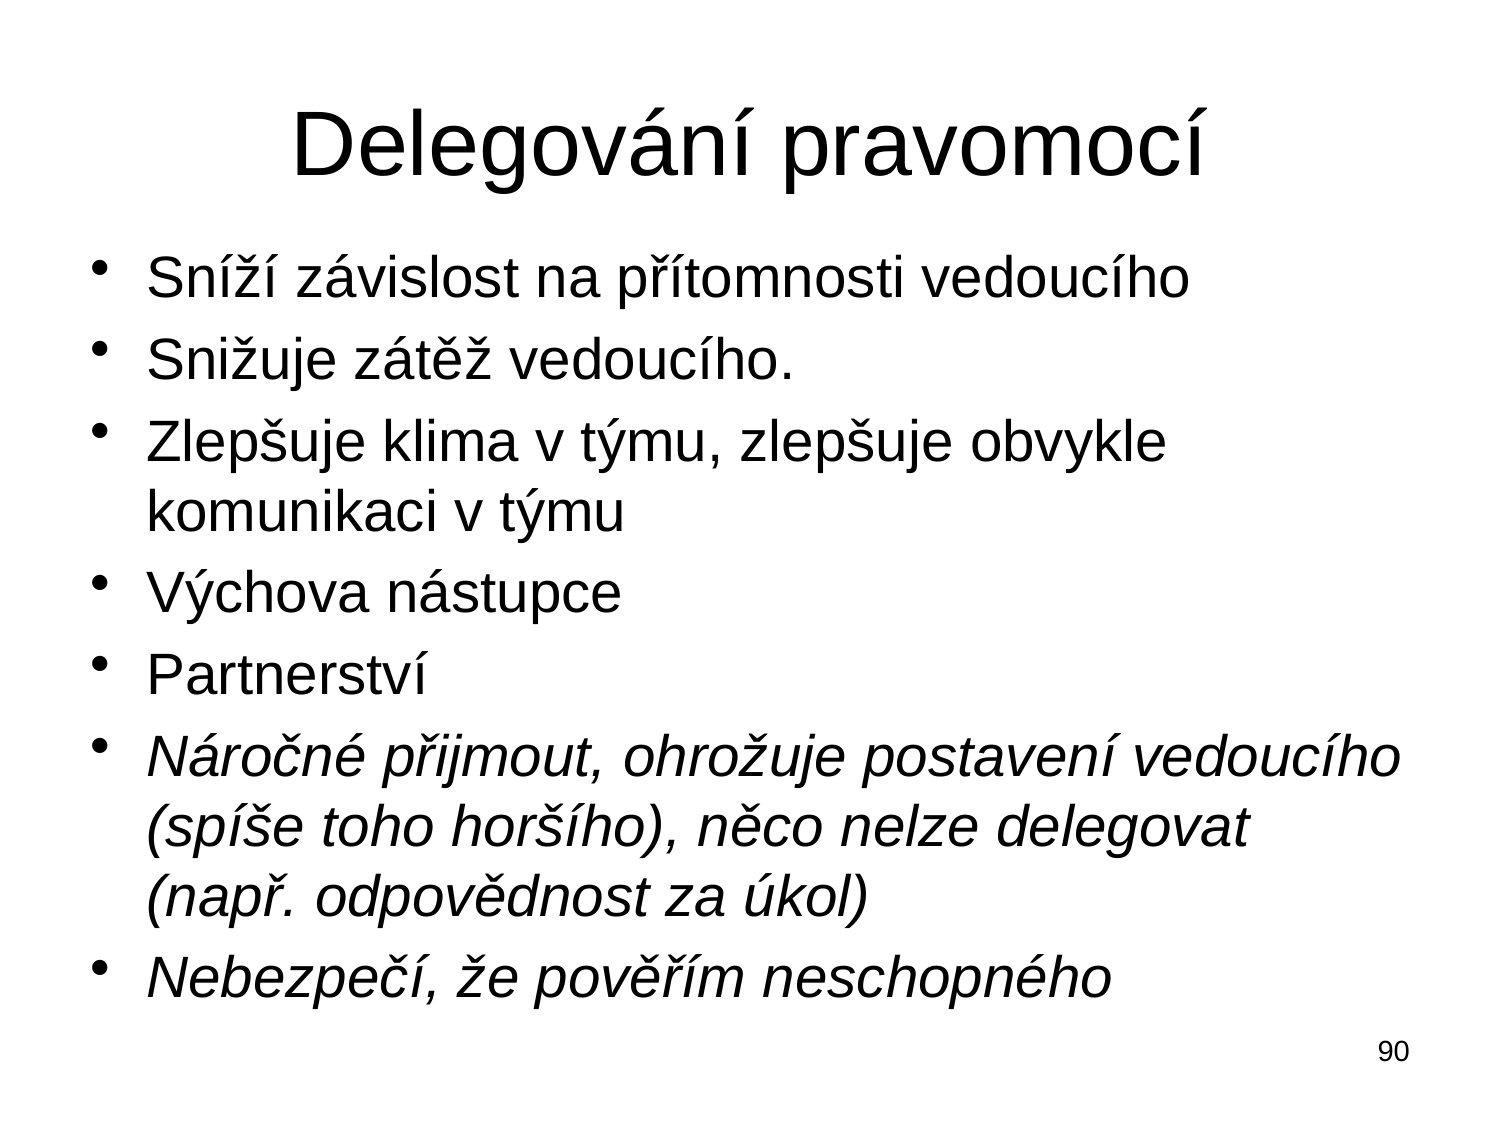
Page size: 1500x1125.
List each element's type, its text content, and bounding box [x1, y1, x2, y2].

title Delegování pravomocí [74, 44, 1426, 231]
list Sníží závislost na přítomnosti vedoucího Snižuje zátěž vedoucího. Zlepšuje klima v týmu, zlepšuje obvykle komunikaci v týmu Výchova nástupce Partnerství Náročné přijmout, ohrožuje postavení vedoucího (spíše toho horšího), něco nelze delegovat (např. odpovědnost za úkol) Nebezpečí, že pověřím neschopného [74, 231, 1426, 1006]
slide_number 90 [1074, 1024, 1426, 1103]
